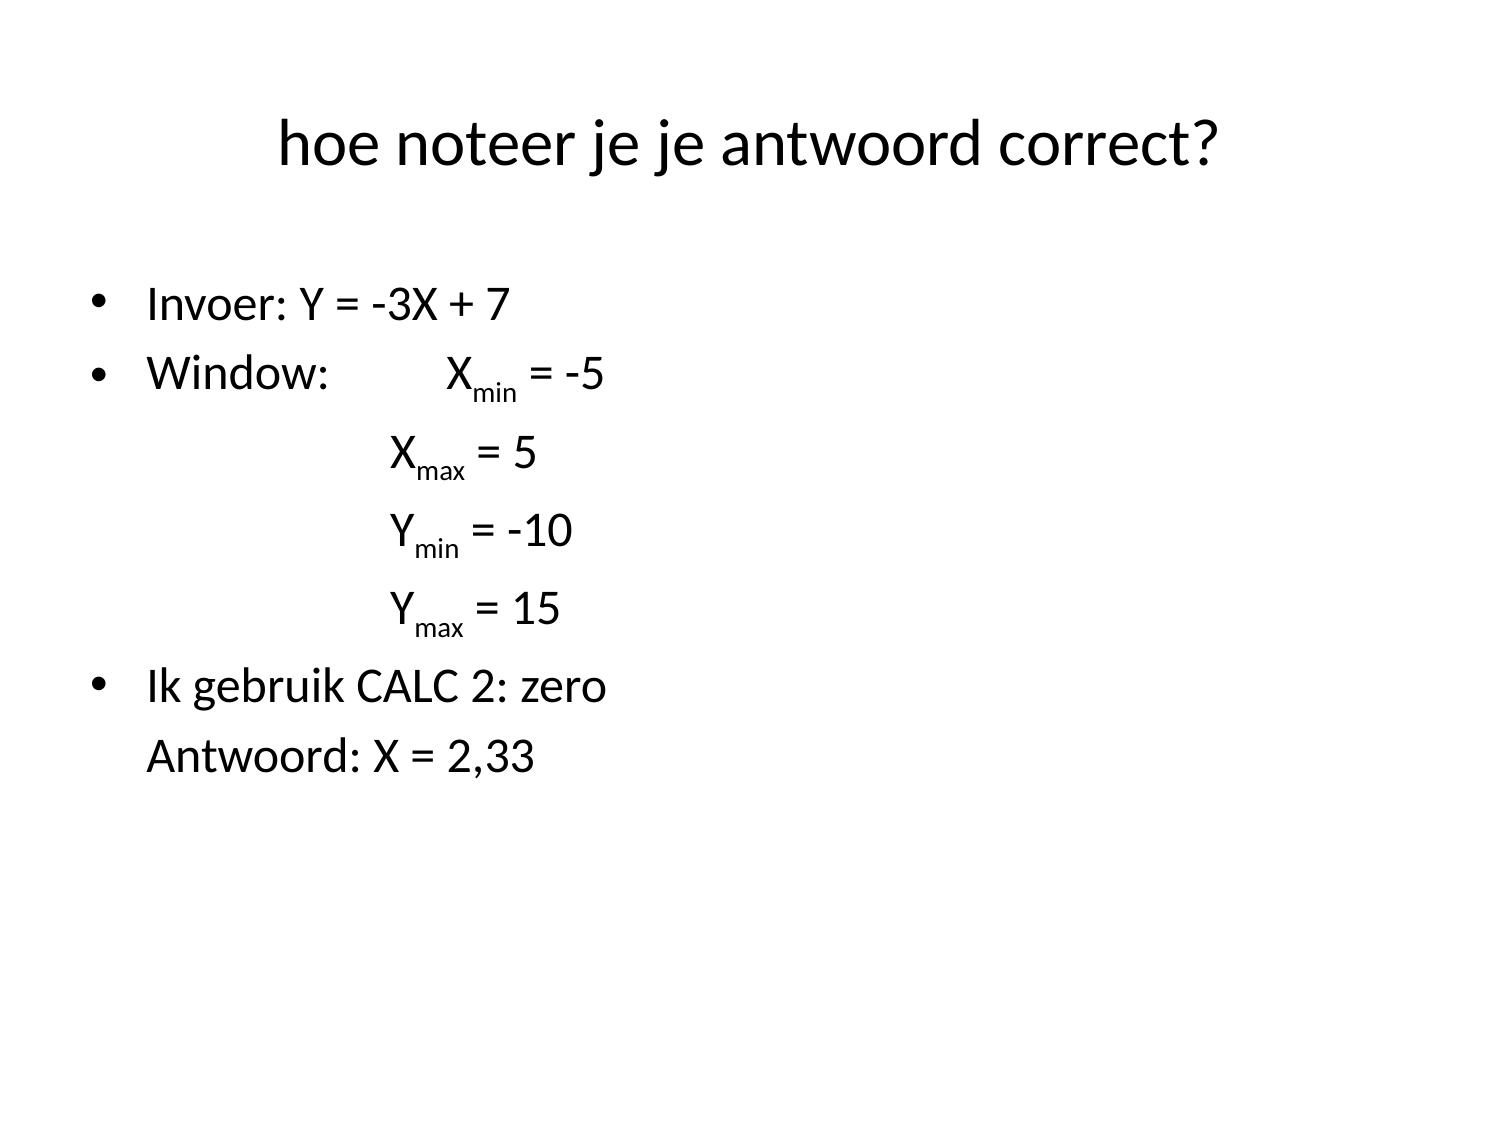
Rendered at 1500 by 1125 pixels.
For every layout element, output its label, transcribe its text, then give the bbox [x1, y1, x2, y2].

list Invoer: Y = -3X + 7 Window: Xmin = -5 Xmax = 5 Ymin = -10 Ymax = 15 Ik gebruik CALC 2: zero Antwoord: X = 2,33 [75, 262, 1425, 1005]
title hoe noteer je je antwoord correct? [75, 45, 1425, 233]
